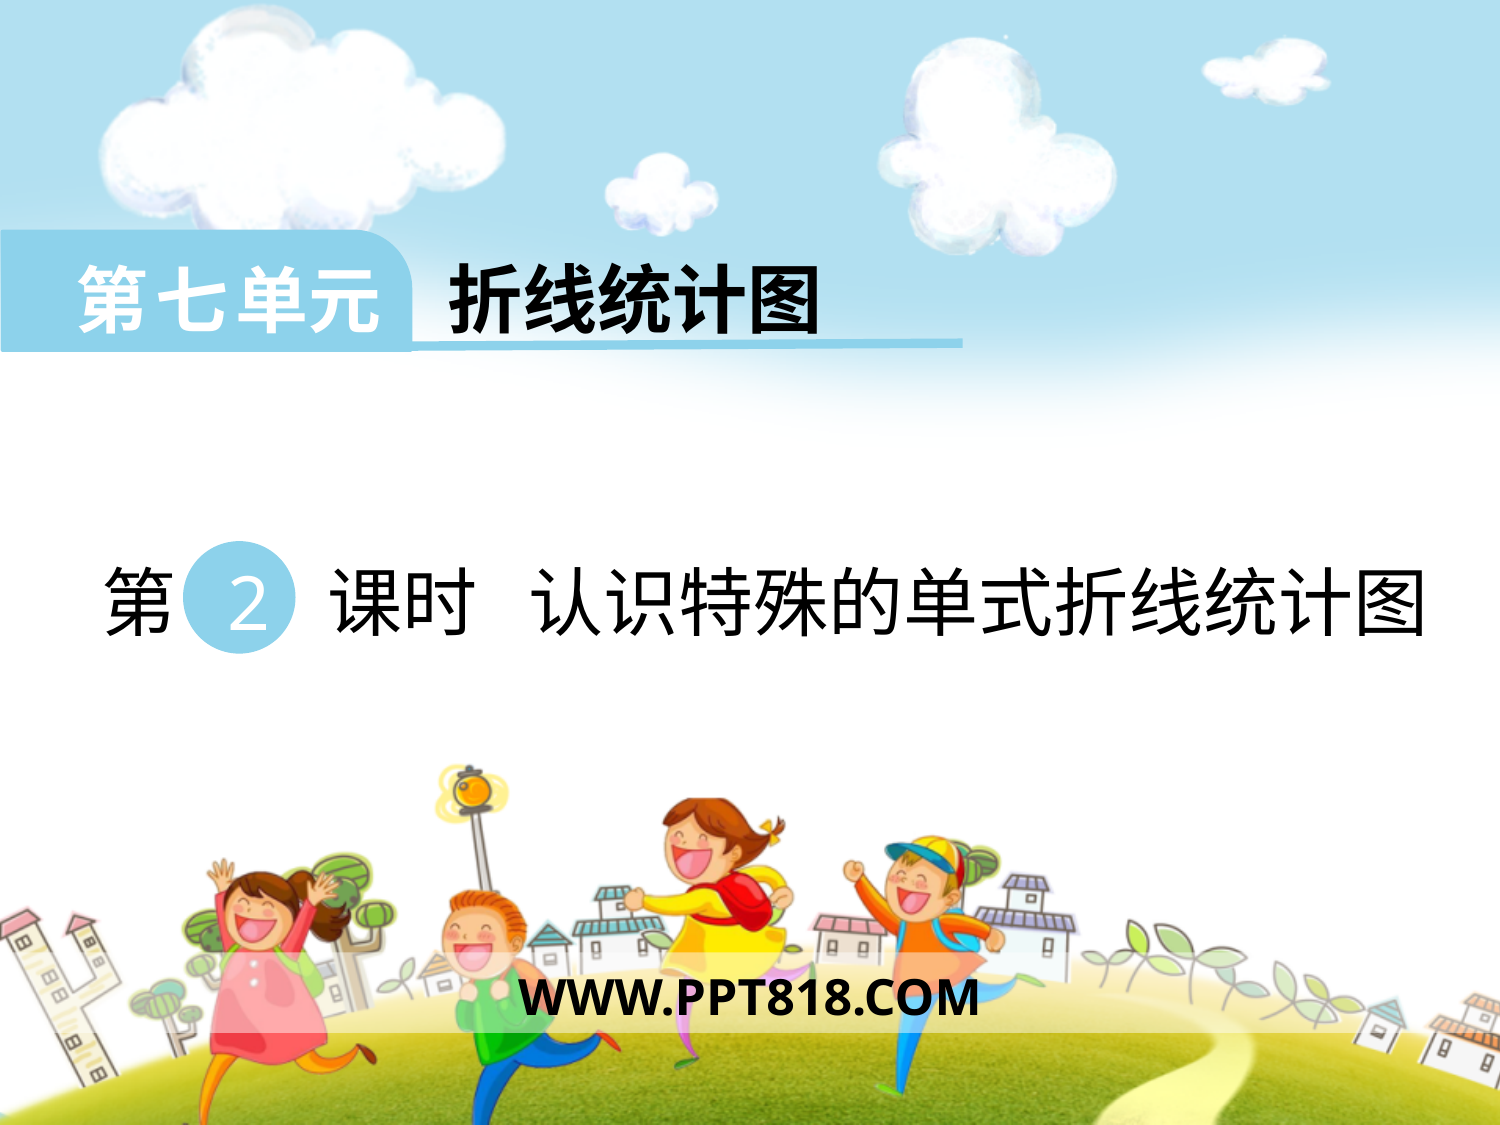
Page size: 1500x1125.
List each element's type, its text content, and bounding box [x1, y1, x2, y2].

text_box 第 七 单元 折线统计图 [26, 244, 838, 350]
text_box [212, 541, 267, 548]
picture [0, 1033, 1500, 1125]
text_box WWW.PPT818.COM [0, 952, 1500, 1033]
picture [0, 0, 1500, 952]
text_box [0, 229, 413, 352]
text_box 第 2 课时 认识特殊的单式折线统计图 [20, 548, 1458, 654]
